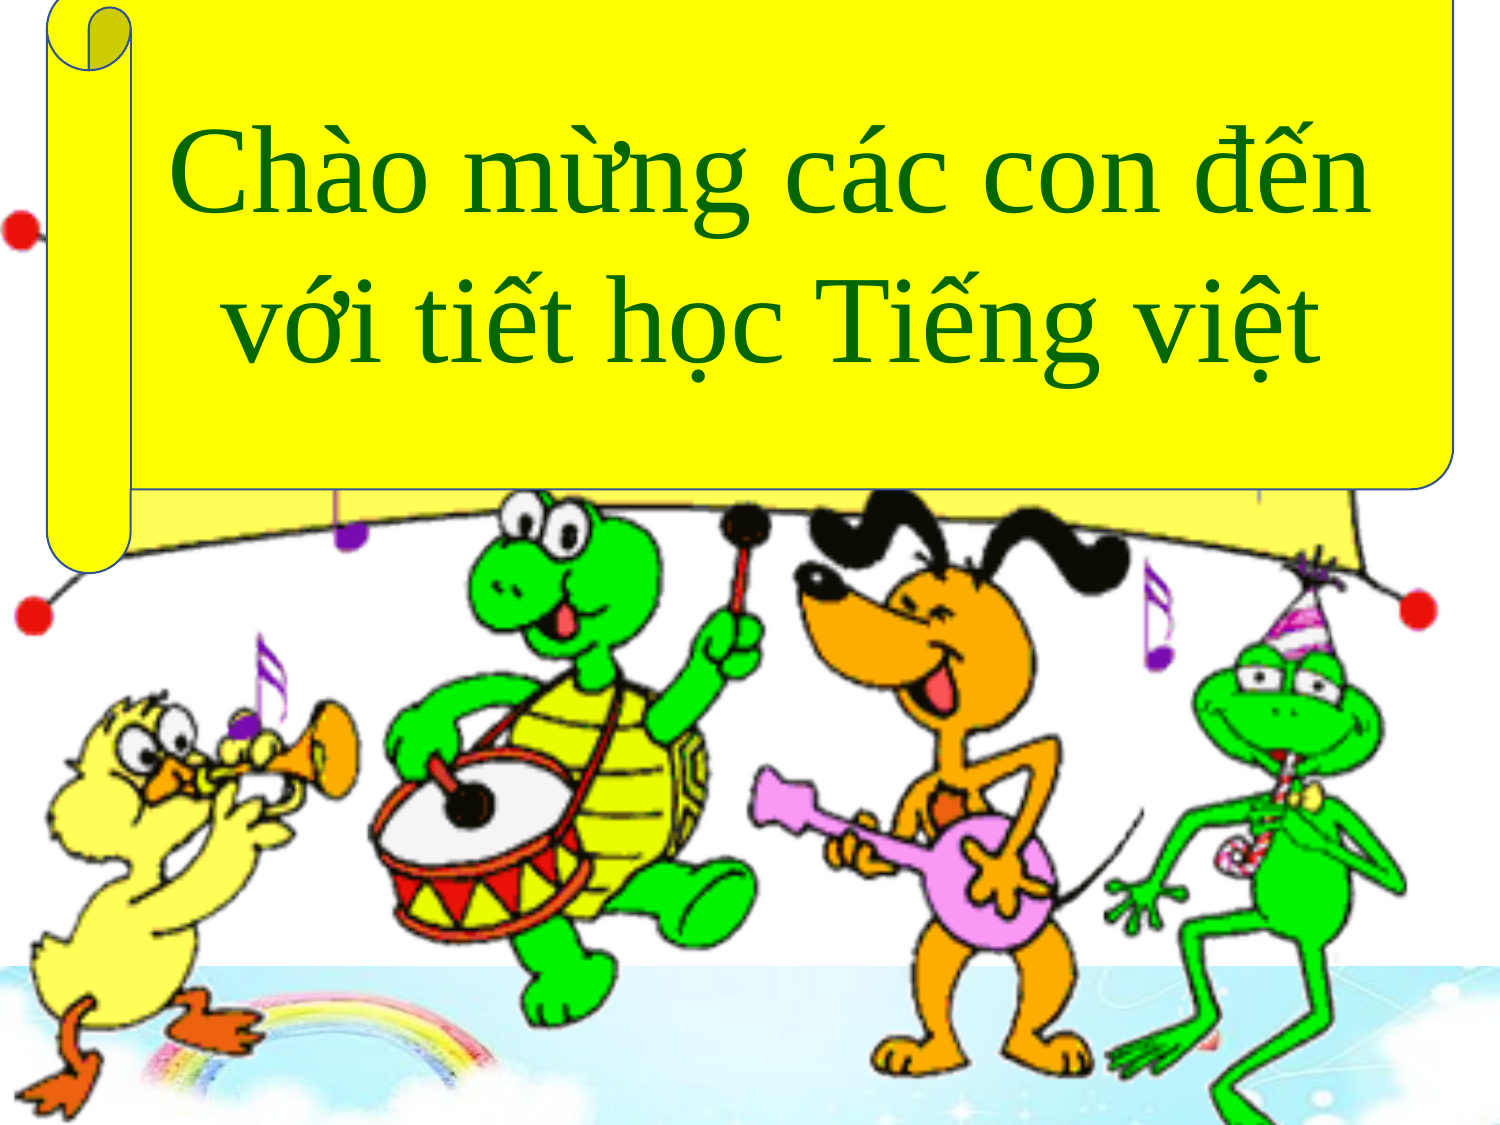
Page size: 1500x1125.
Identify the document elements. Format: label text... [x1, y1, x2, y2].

picture [0, 199, 1500, 1125]
text_box Chào mừng các con đến với tiết học Tiếng việt [45, 0, 1455, 451]
